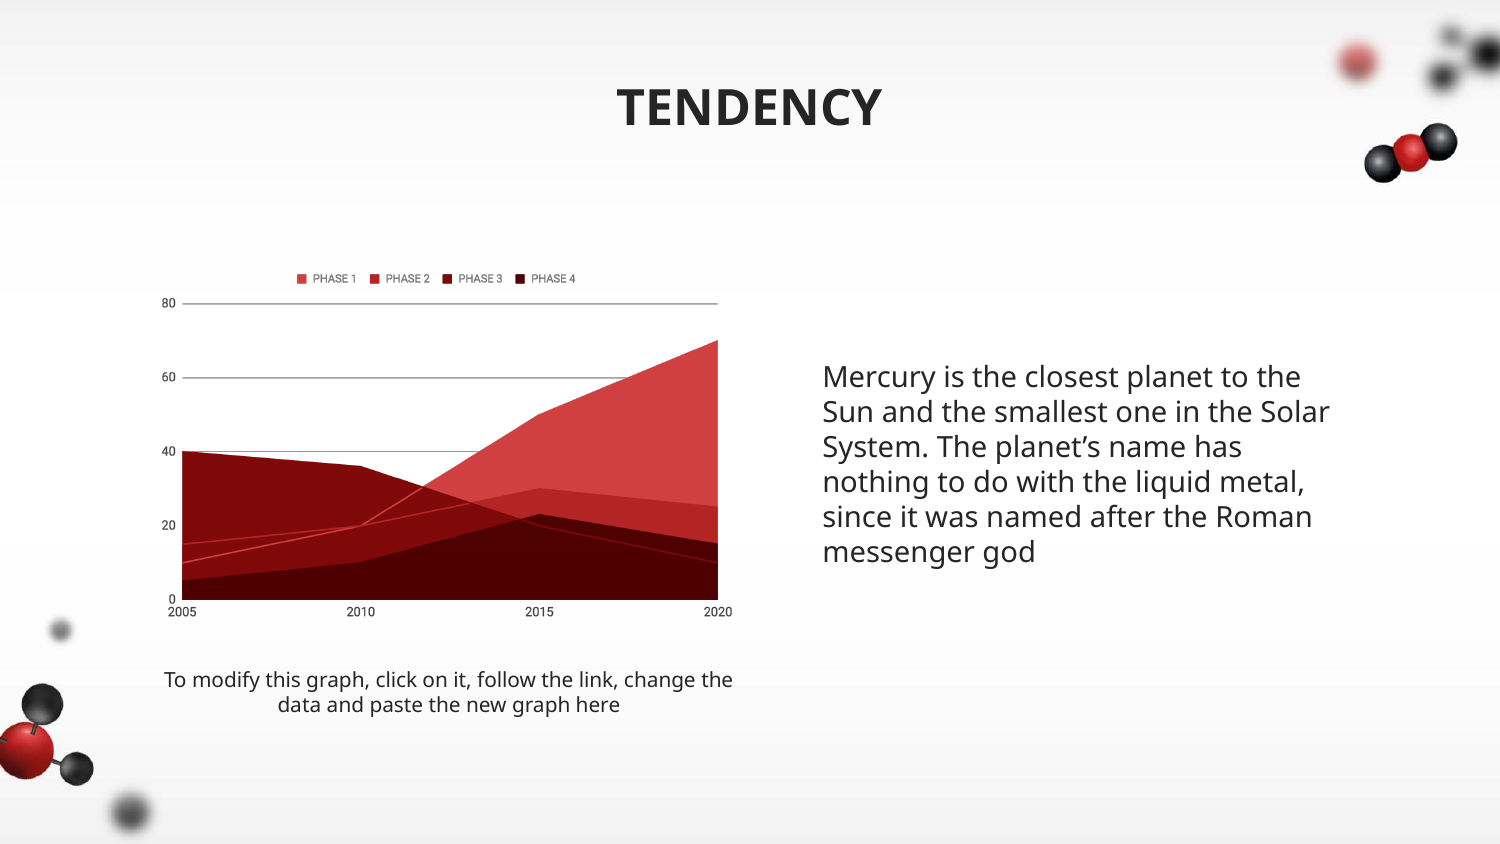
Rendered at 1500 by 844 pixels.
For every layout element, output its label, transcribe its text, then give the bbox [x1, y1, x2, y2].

picture [0, 0, 1500, 844]
text_box To modify this graph, click on it, follow the link, change the data and paste the new graph here [148, 661, 750, 722]
title TENDENCY [124, 58, 1376, 153]
text_box Mercury is the closest planet to the Sun and the smallest one in the Solar System. The planet’s name has nothing to do with the liquid metal, since it was named after the Roman messenger god [807, 320, 1351, 607]
